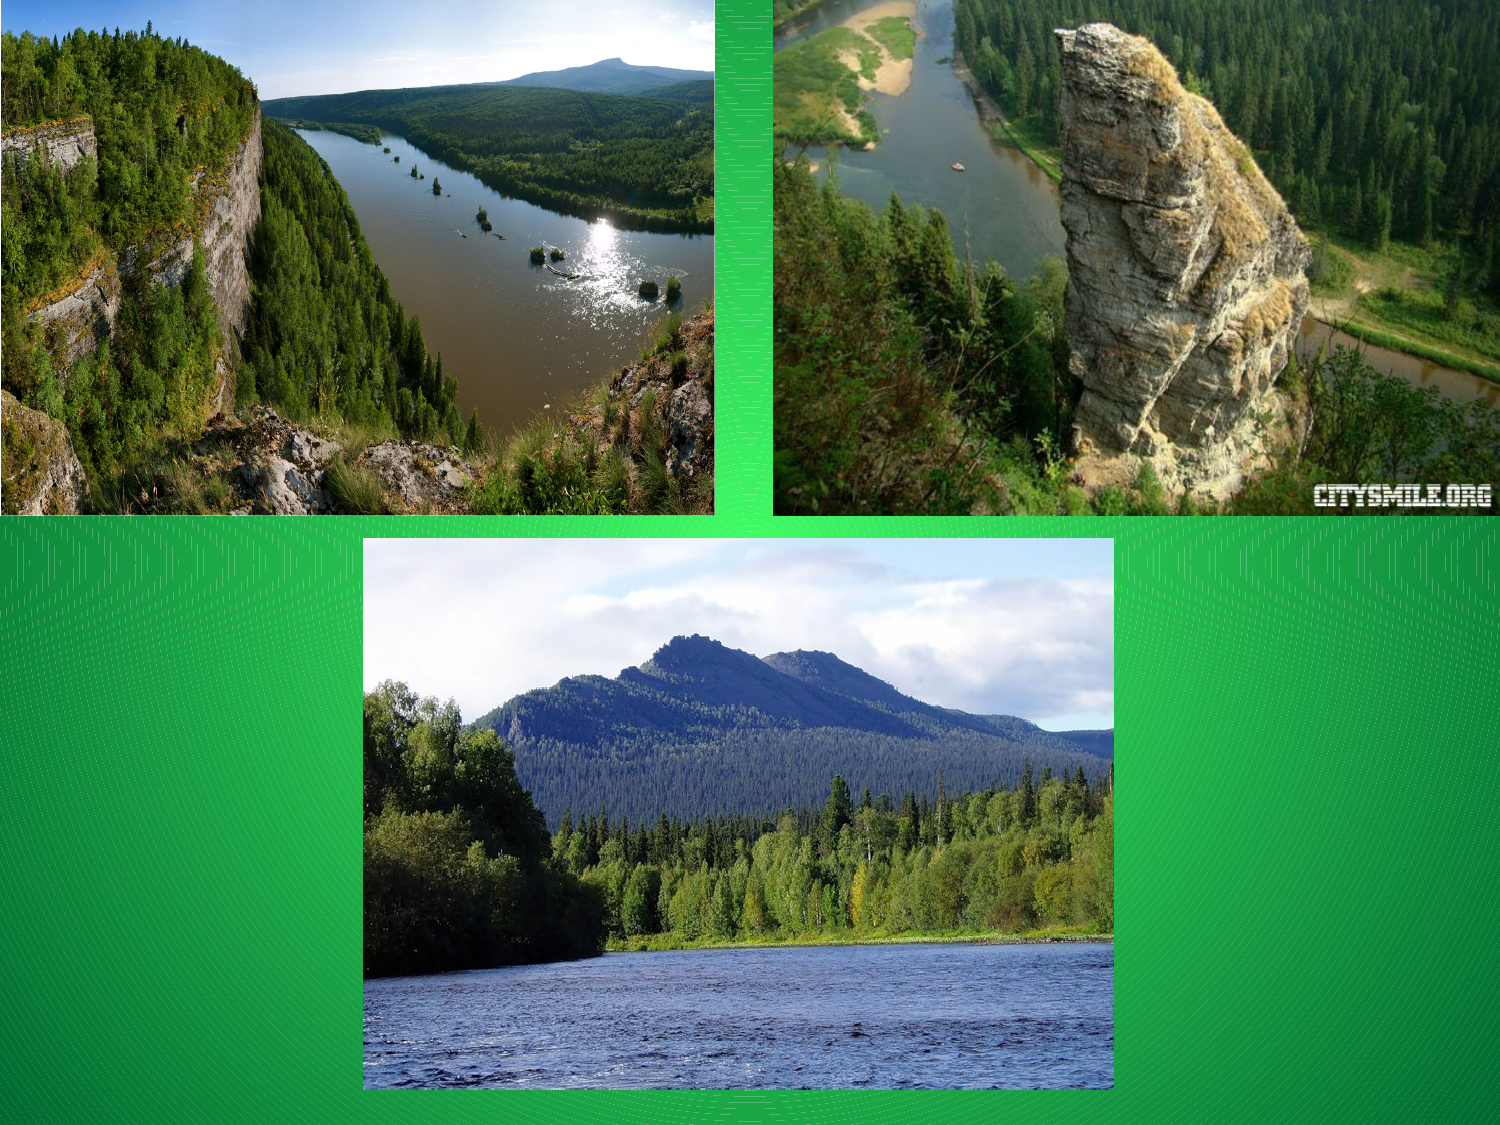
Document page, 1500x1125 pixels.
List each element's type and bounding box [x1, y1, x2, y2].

picture [362, 538, 1114, 1091]
picture [773, 0, 1500, 516]
picture [0, 0, 716, 516]
